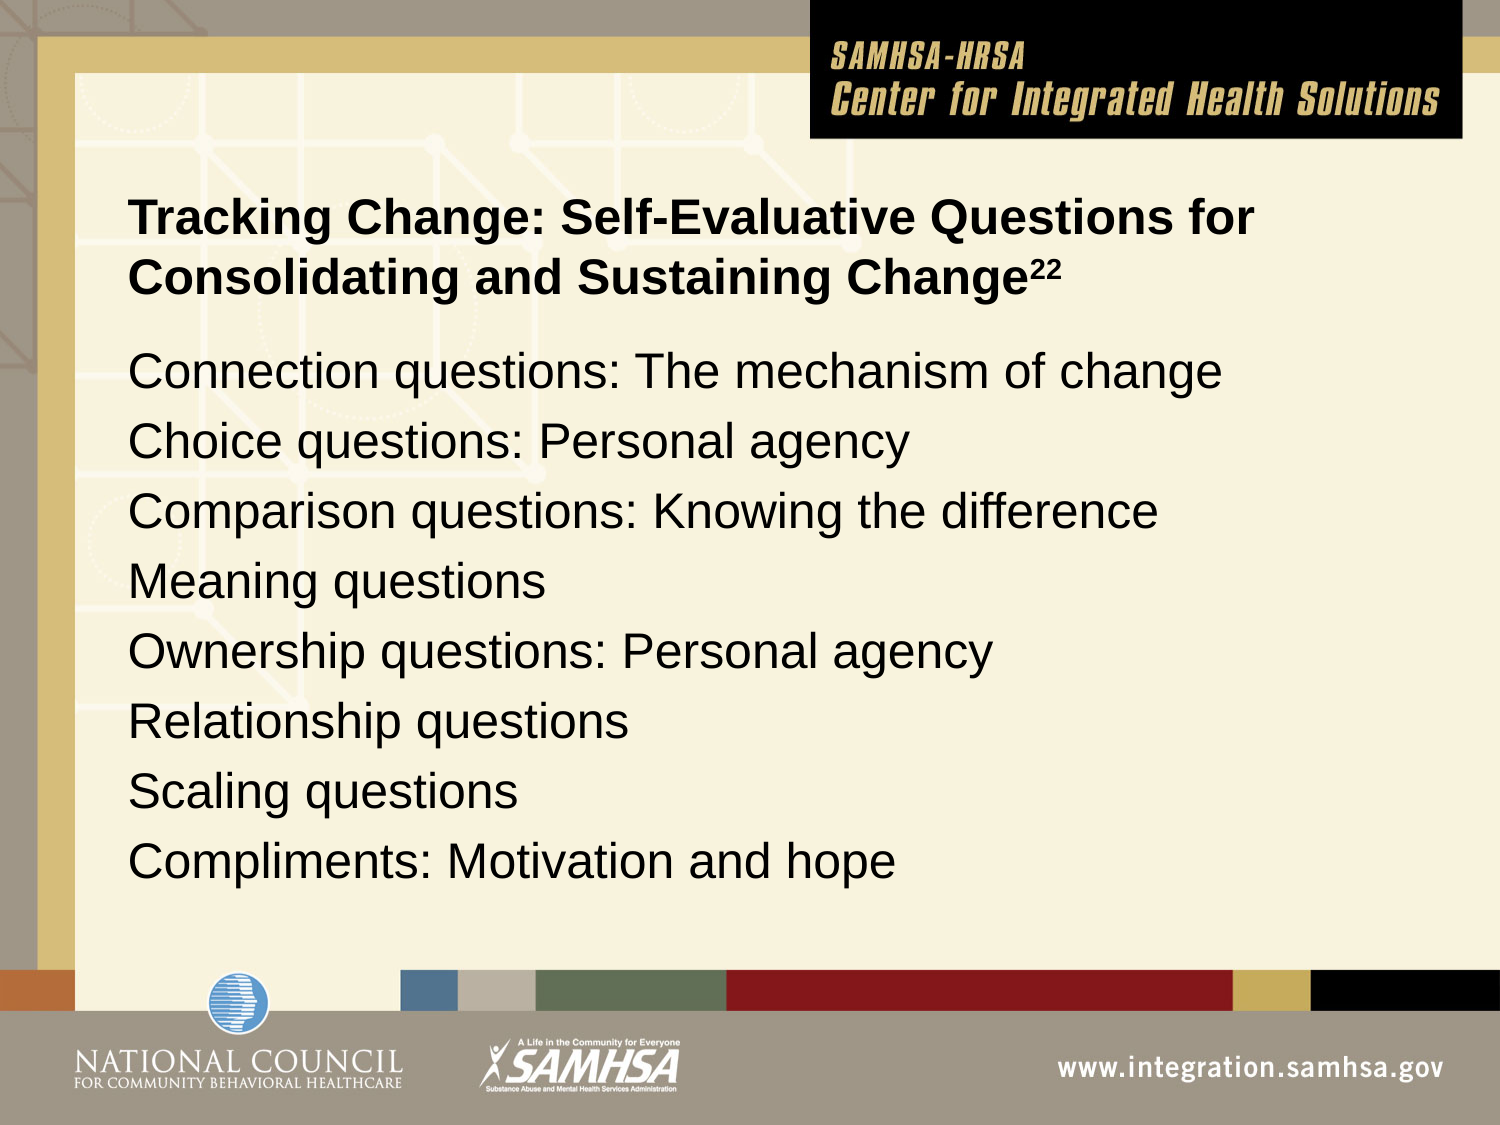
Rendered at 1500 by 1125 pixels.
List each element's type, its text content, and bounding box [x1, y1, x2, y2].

list Connection questions: The mechanism of change Choice questions: Personal agency Comparison questions: Knowing the difference Meaning questions Ownership questions: Personal agency Relationship questions Scaling questions Compliments: Motivation and hope [112, 331, 1469, 1006]
title Tracking Change: Self-Evaluative Questions for Consolidating and Sustaining Change22 [112, 174, 1425, 313]
picture [0, 0, 1500, 1125]
